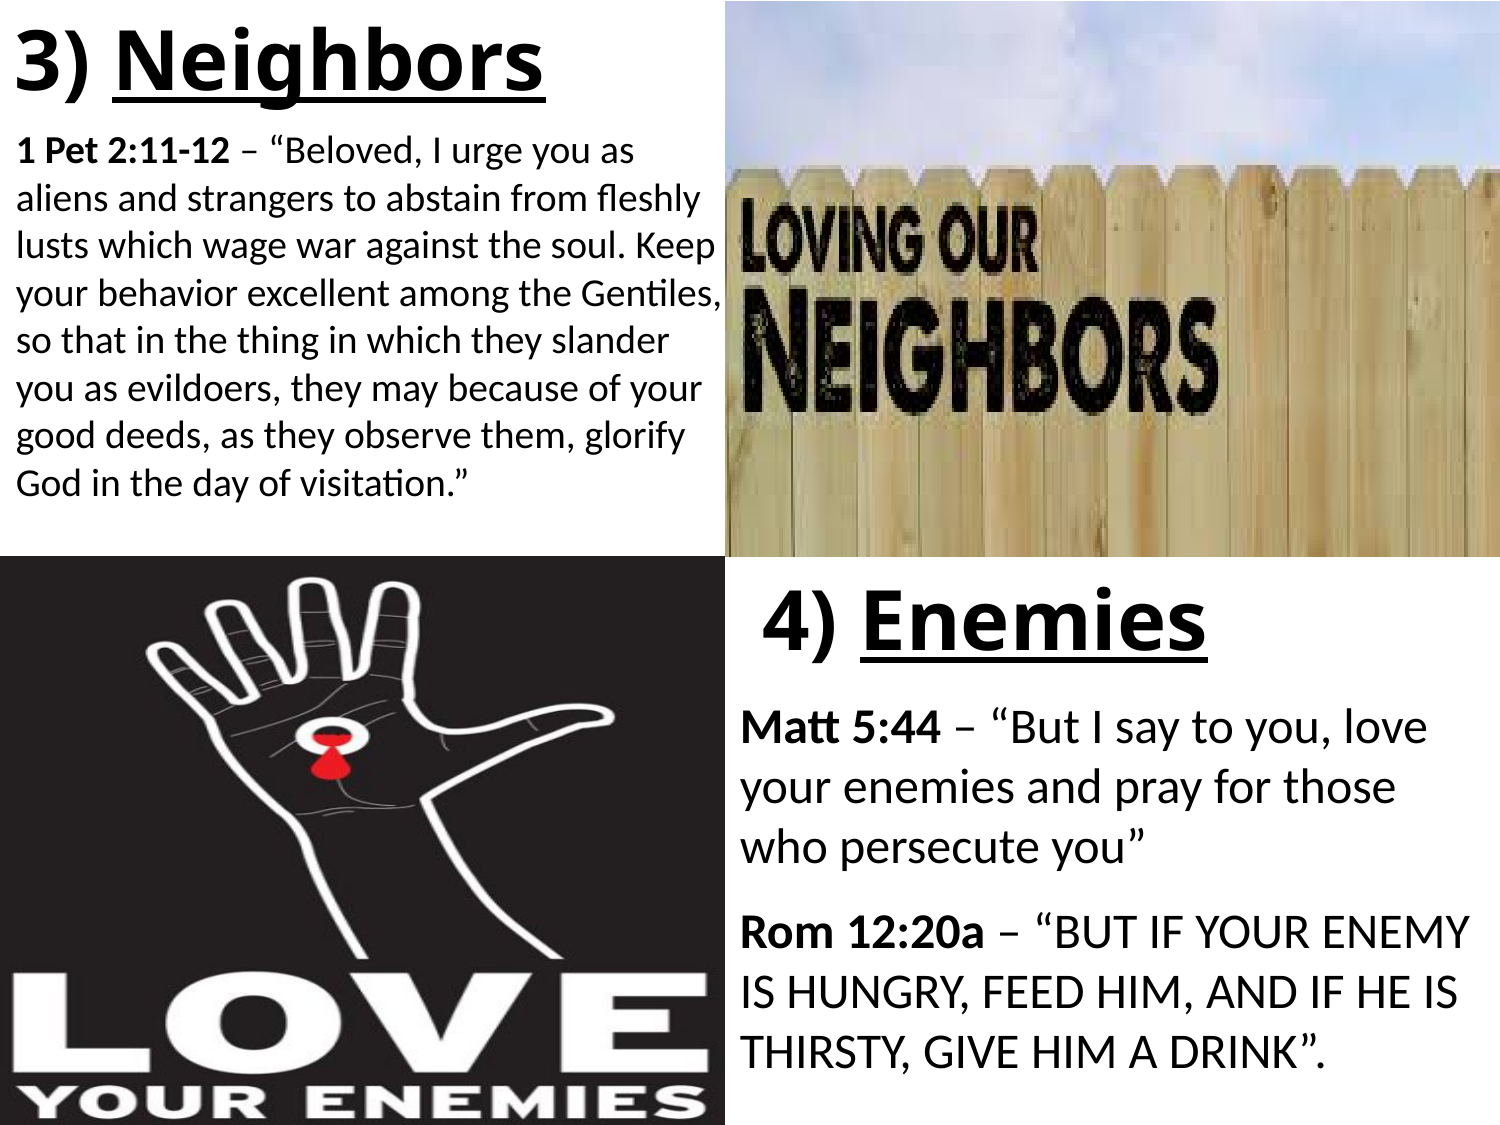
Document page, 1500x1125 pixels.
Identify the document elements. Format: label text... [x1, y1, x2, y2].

picture [0, 0, 1500, 1125]
text_box Matt 5:44 – “But I say to you, love your enemies and pray for those who persecute you” Rom 12:20a – “But if your enemy is hungry, feed him, and if he is thirsty, give him a drink”. [729, 685, 1500, 1086]
text_box 4) Enemies [747, 565, 1436, 675]
text_box 3) Neighbors [0, 0, 688, 115]
text_box 1 Pet 2:11-12 – “Beloved, I urge you as aliens and strangers to abstain from fleshly lusts which wage war against the soul. Keep your behavior excellent among the Gentiles, so that in the thing in which they slander you as evildoers, they may because of your good deeds, as they observe them, glorify God in the day of visitation.” [1, 117, 719, 512]
